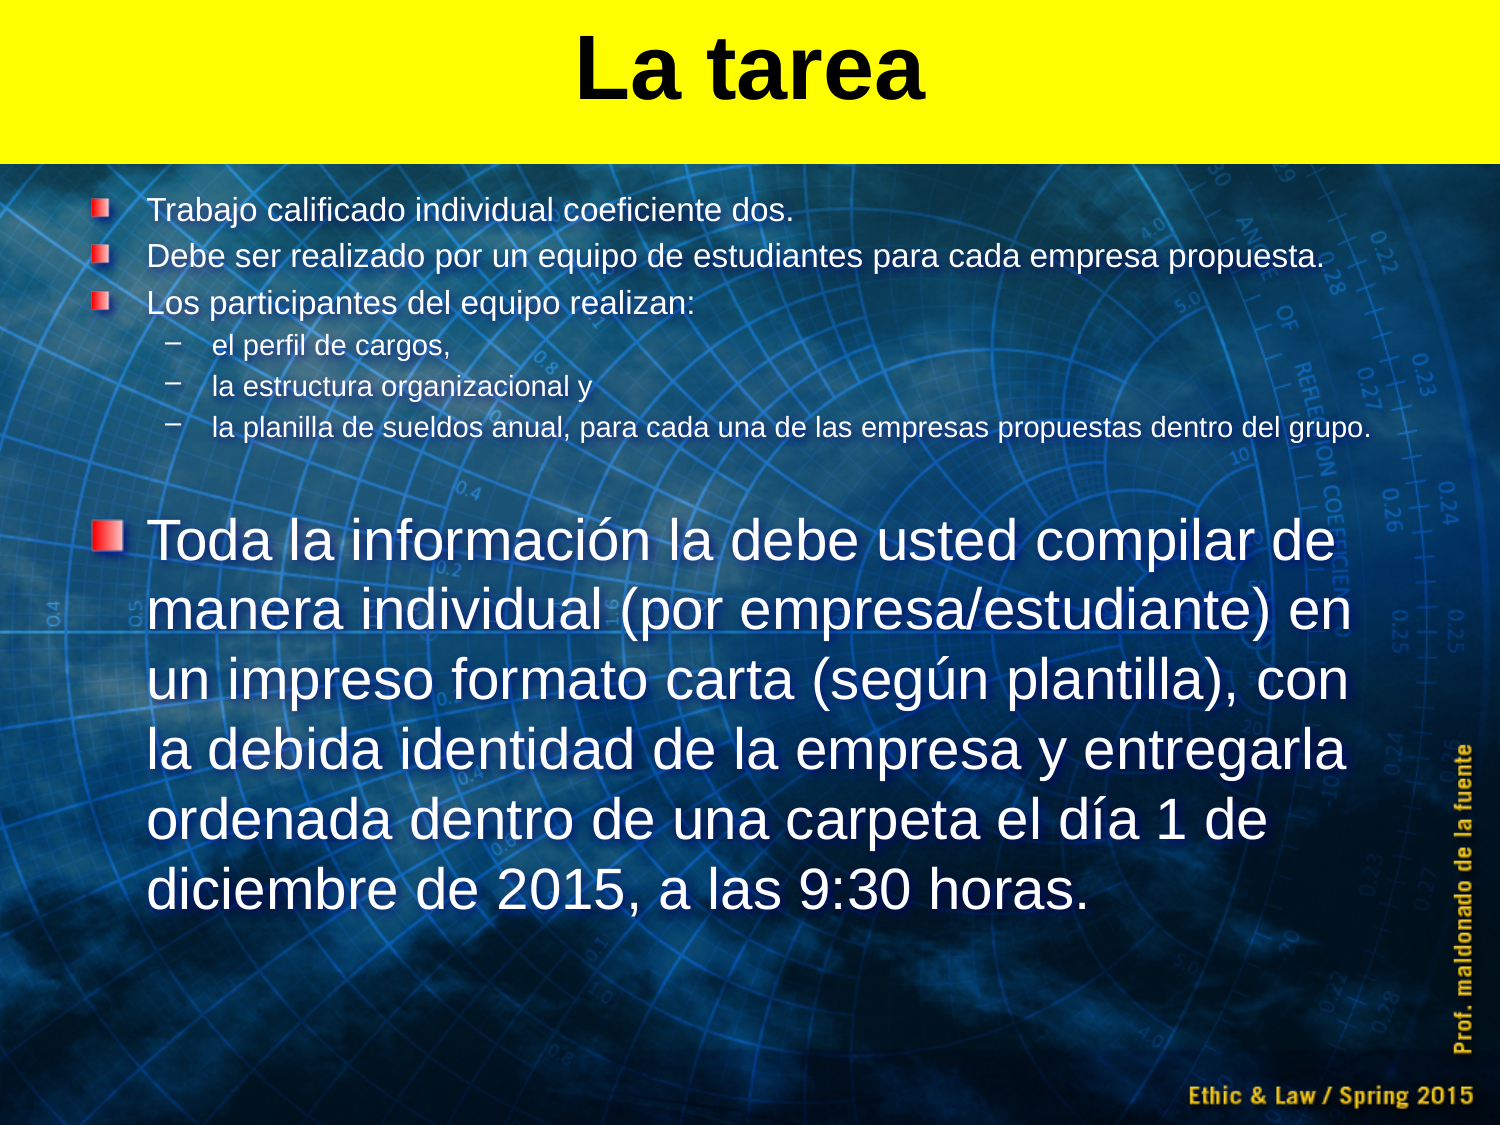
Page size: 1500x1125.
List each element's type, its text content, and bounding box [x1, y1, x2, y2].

list Trabajo calificado individual coeficiente dos. Debe ser realizado por un equipo de estudiantes para cada empresa propuesta. Los participantes del equipo realizan: el perfil de cargos, la estructura organizacional y la planilla de sueldos anual, para cada una de las empresas propuestas dentro del grupo. Toda la información la debe usted compilar de manera individual (por empresa/estudiante) en un impreso formato carta (según plantilla), con la debida identidad de la empresa y entregarla ordenada dentro de una carpeta el día 1 de diciembre de 2015, a las 9:30 horas. [75, 180, 1424, 976]
title La tarea [0, 0, 1500, 164]
picture [0, 164, 1500, 1125]
